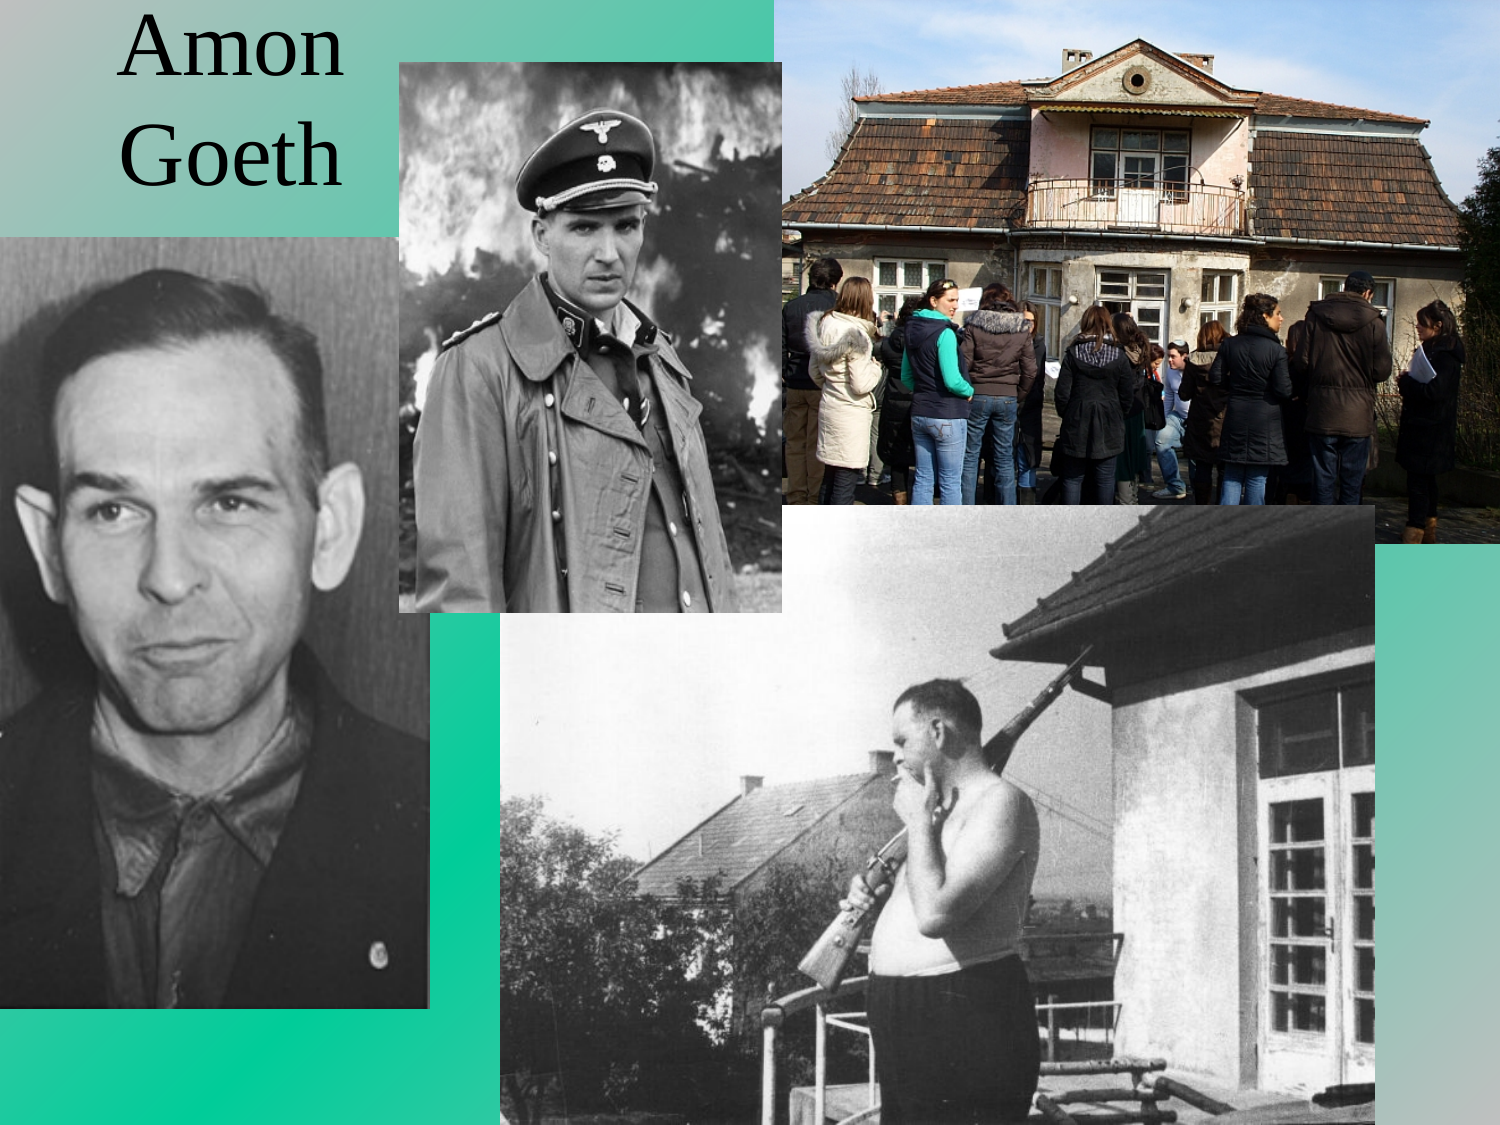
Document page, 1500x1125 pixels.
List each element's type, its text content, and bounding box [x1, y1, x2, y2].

picture [0, 0, 1500, 1125]
title Amon Goeth [0, 0, 463, 188]
